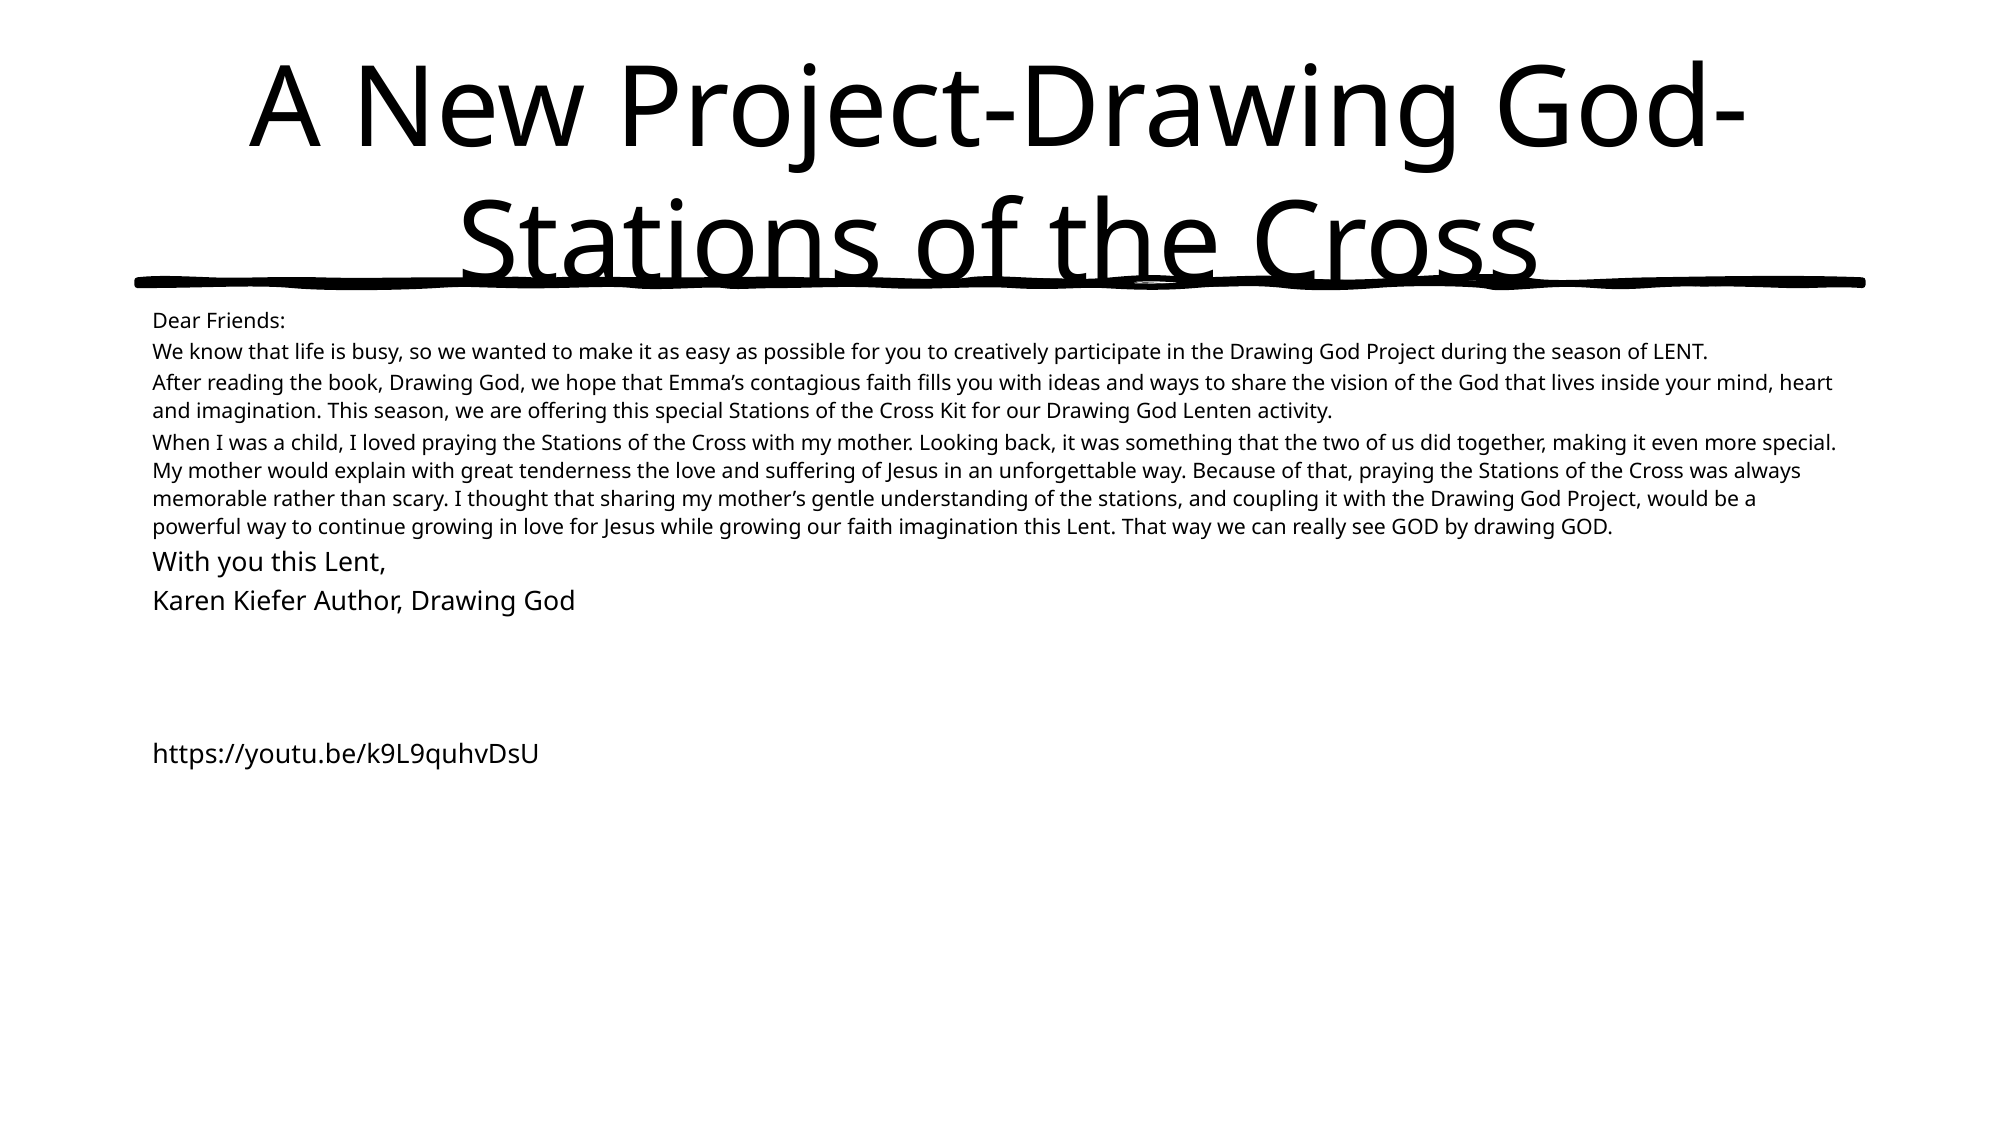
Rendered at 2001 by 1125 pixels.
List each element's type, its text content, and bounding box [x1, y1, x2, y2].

list Dear Friends: We know that life is busy, so we wanted to make it as easy as possible for you to creatively participate in the Drawing God Project during the season of LENT. After reading the book, Drawing God, we hope that Emma’s contagious faith fills you with ideas and ways to share the vision of the God that lives inside your mind, heart and imagination. This season, we are offering this special Stations of the Cross Kit for our Drawing God Lenten activity. When I was a child, I loved praying the Stations of the Cross with my mother. Looking back, it was something that the two of us did together, making it even more special. My mother would explain with great tenderness the love and suffering of Jesus in an unforgettable way. Because of that, praying the Stations of the Cross was always memorable rather than scary. I thought that sharing my mother’s gentle understanding of the stations, and coupling it with the Drawing God Project, would be a powerful way to continue growing in love for Jesus while growing our faith imagination this Lent. That way we can really see GOD by drawing GOD. With you this Lent, Karen Kiefer Author, Drawing God https://youtu.be/k9L9quhvDsU [137, 266, 1863, 801]
title A New Project-Drawing God-Stations of the Cross [137, 59, 1863, 266]
